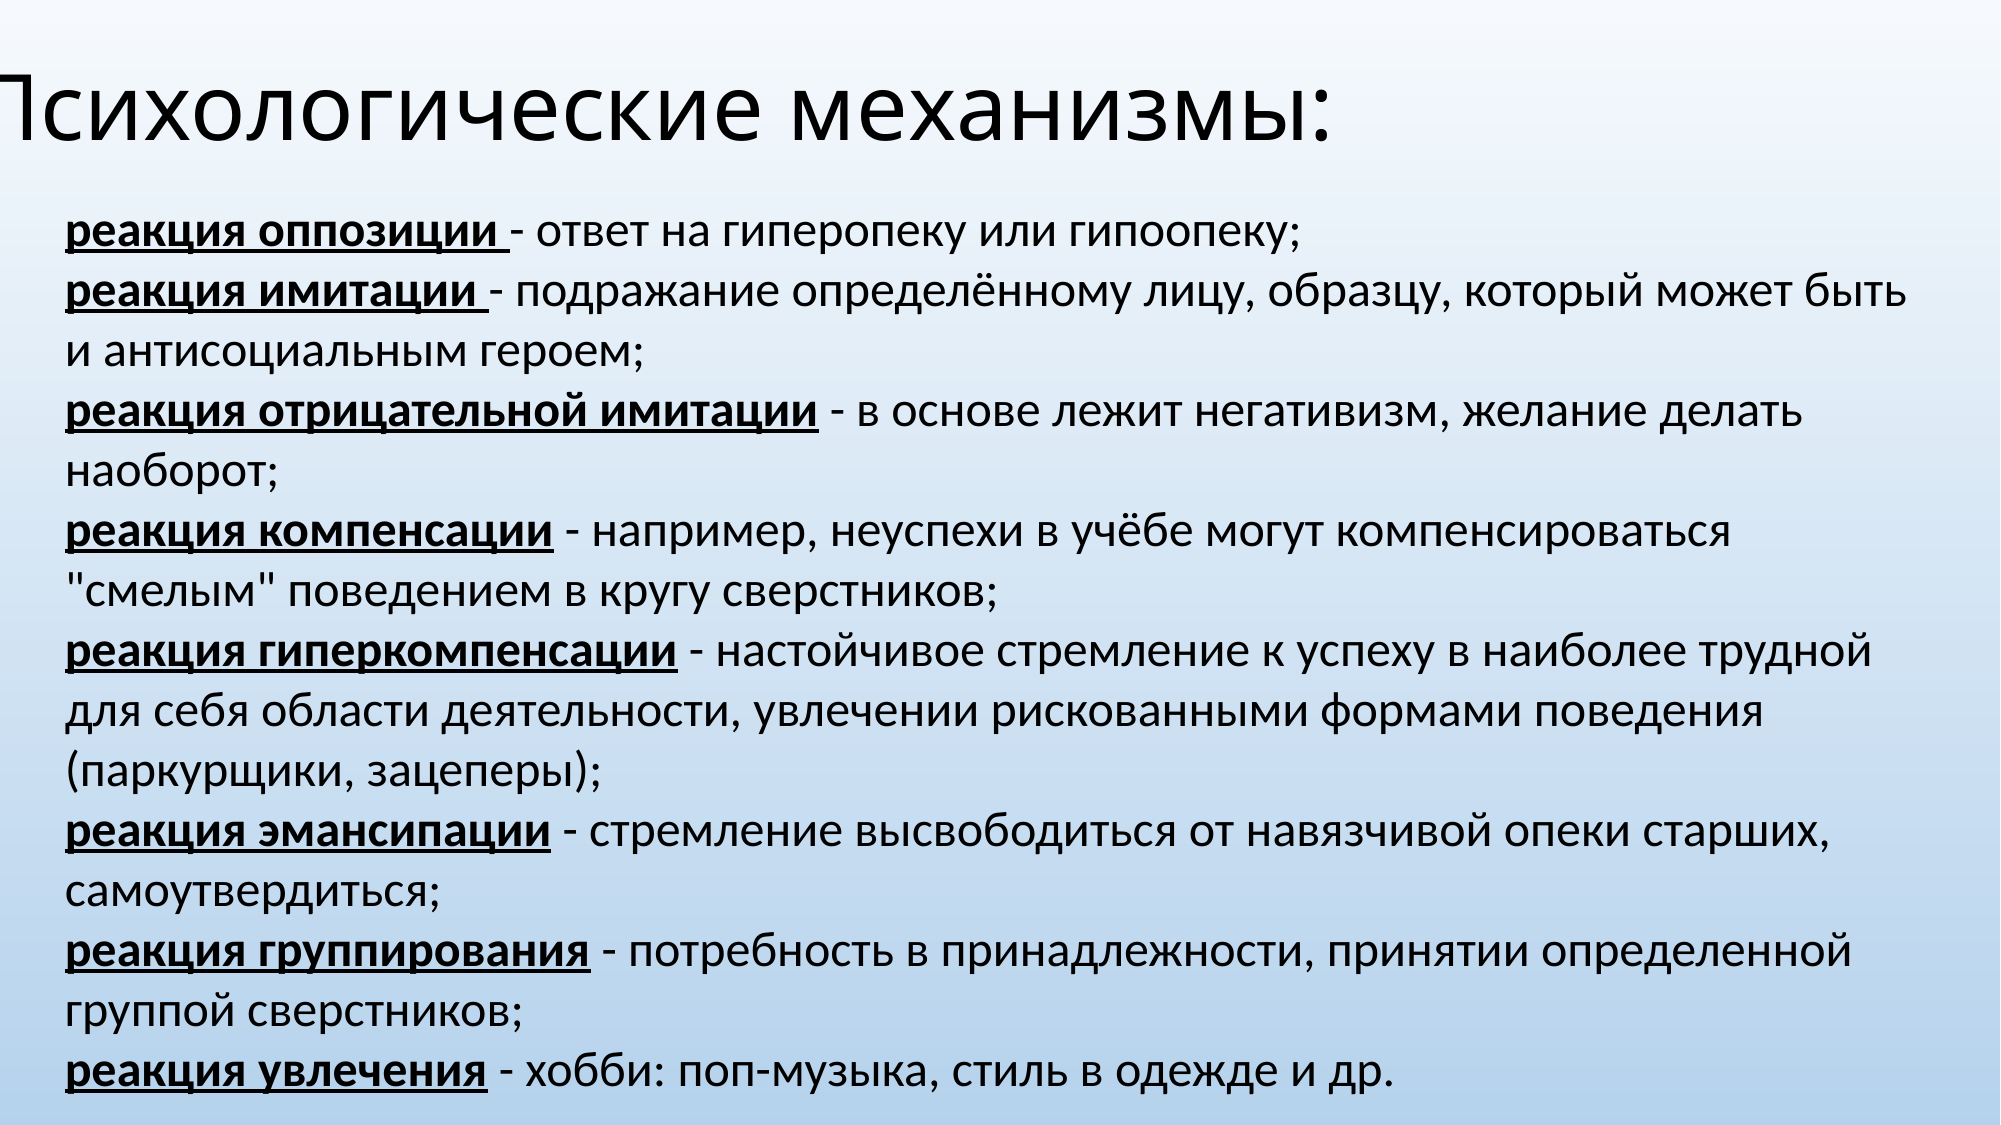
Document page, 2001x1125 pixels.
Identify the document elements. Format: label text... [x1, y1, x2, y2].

text_box Психологические механизмы: [0, 41, 1351, 167]
text_box реакция оппозиции - ответ на гиперопеку или гипоопеку; реакция имитации - подражание определённому лицу, образцу, который может быть и антисоциальным героем; реакция отрицательной имитации - в основе лежит негативизм, желание делать наоборот; реакция компенсации - например, неуспехи в учёбе могут компенсироваться "смелым" поведением в кругу сверстников; реакция гиперкомпенсации - настойчивое стремление к успеху в наиболее трудной для себя области деятельности, увлечении рискованными формами поведения (паркурщики, зацеперы); реакция эмансипации - стремление высвободиться от навязчивой опеки старших, самоутвердиться; реакция группирования - потребность в принадлежности, принятии определенной группой сверстников; реакция увлечения - хобби: поп-музыка, стиль в одежде и др. [49, 188, 1967, 1104]
